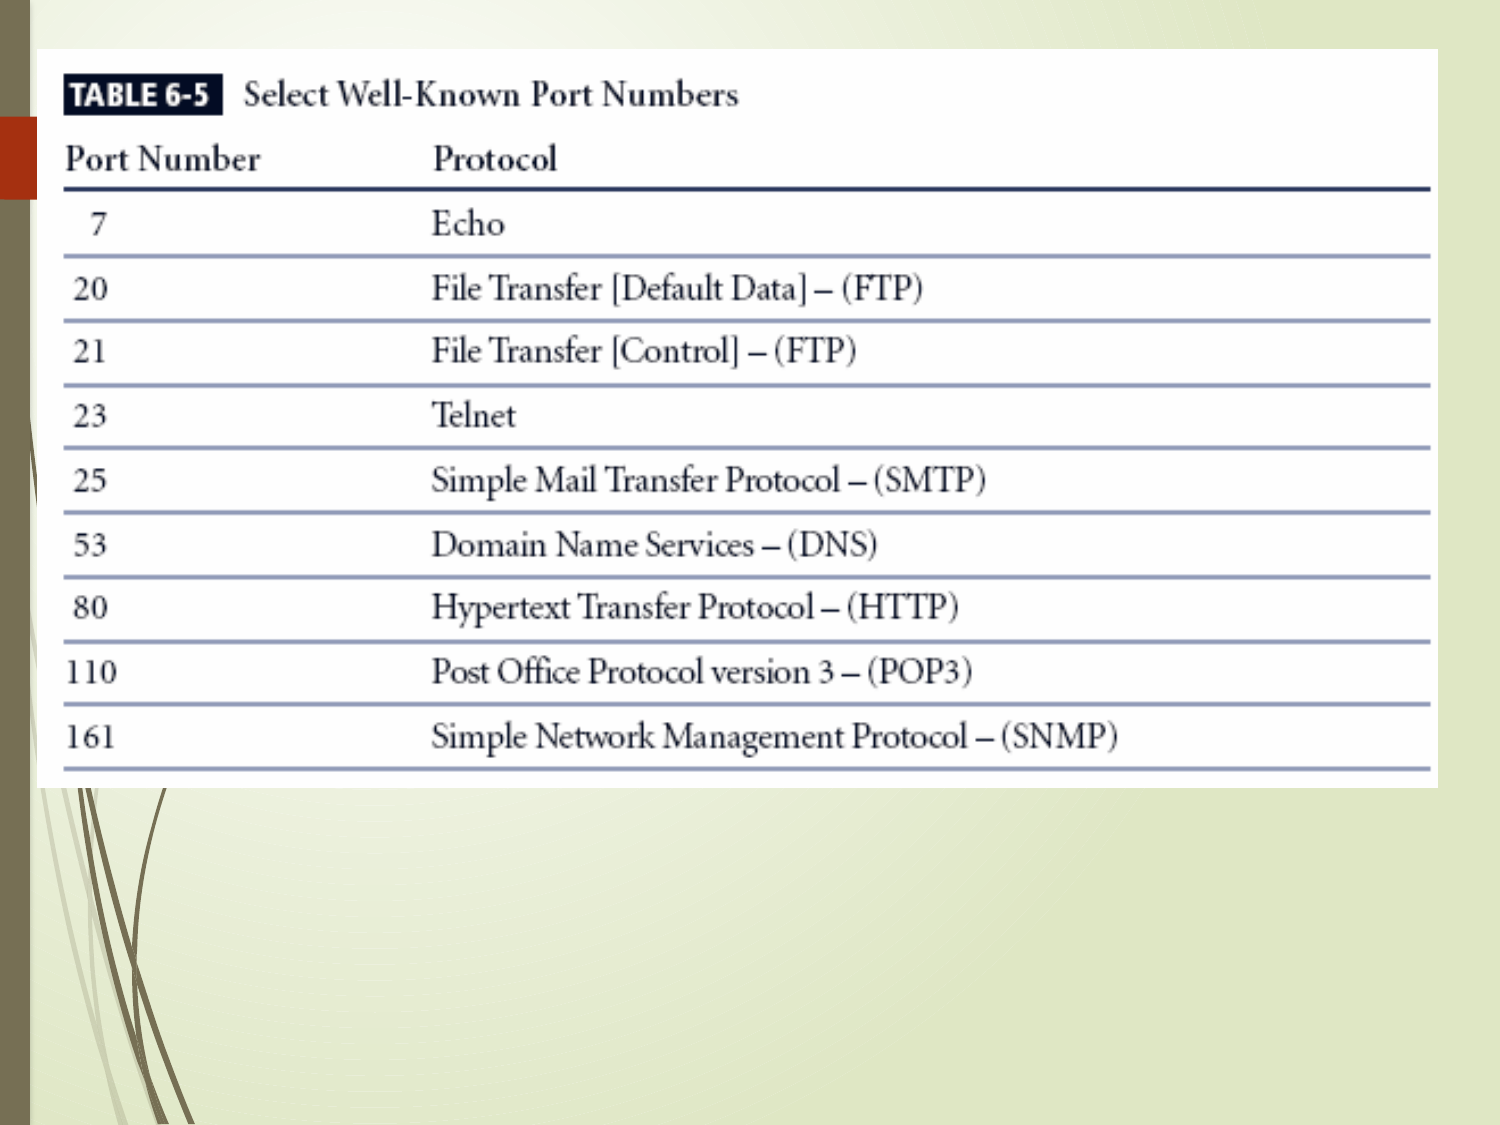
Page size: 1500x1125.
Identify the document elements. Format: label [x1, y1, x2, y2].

picture [37, 49, 1438, 788]
